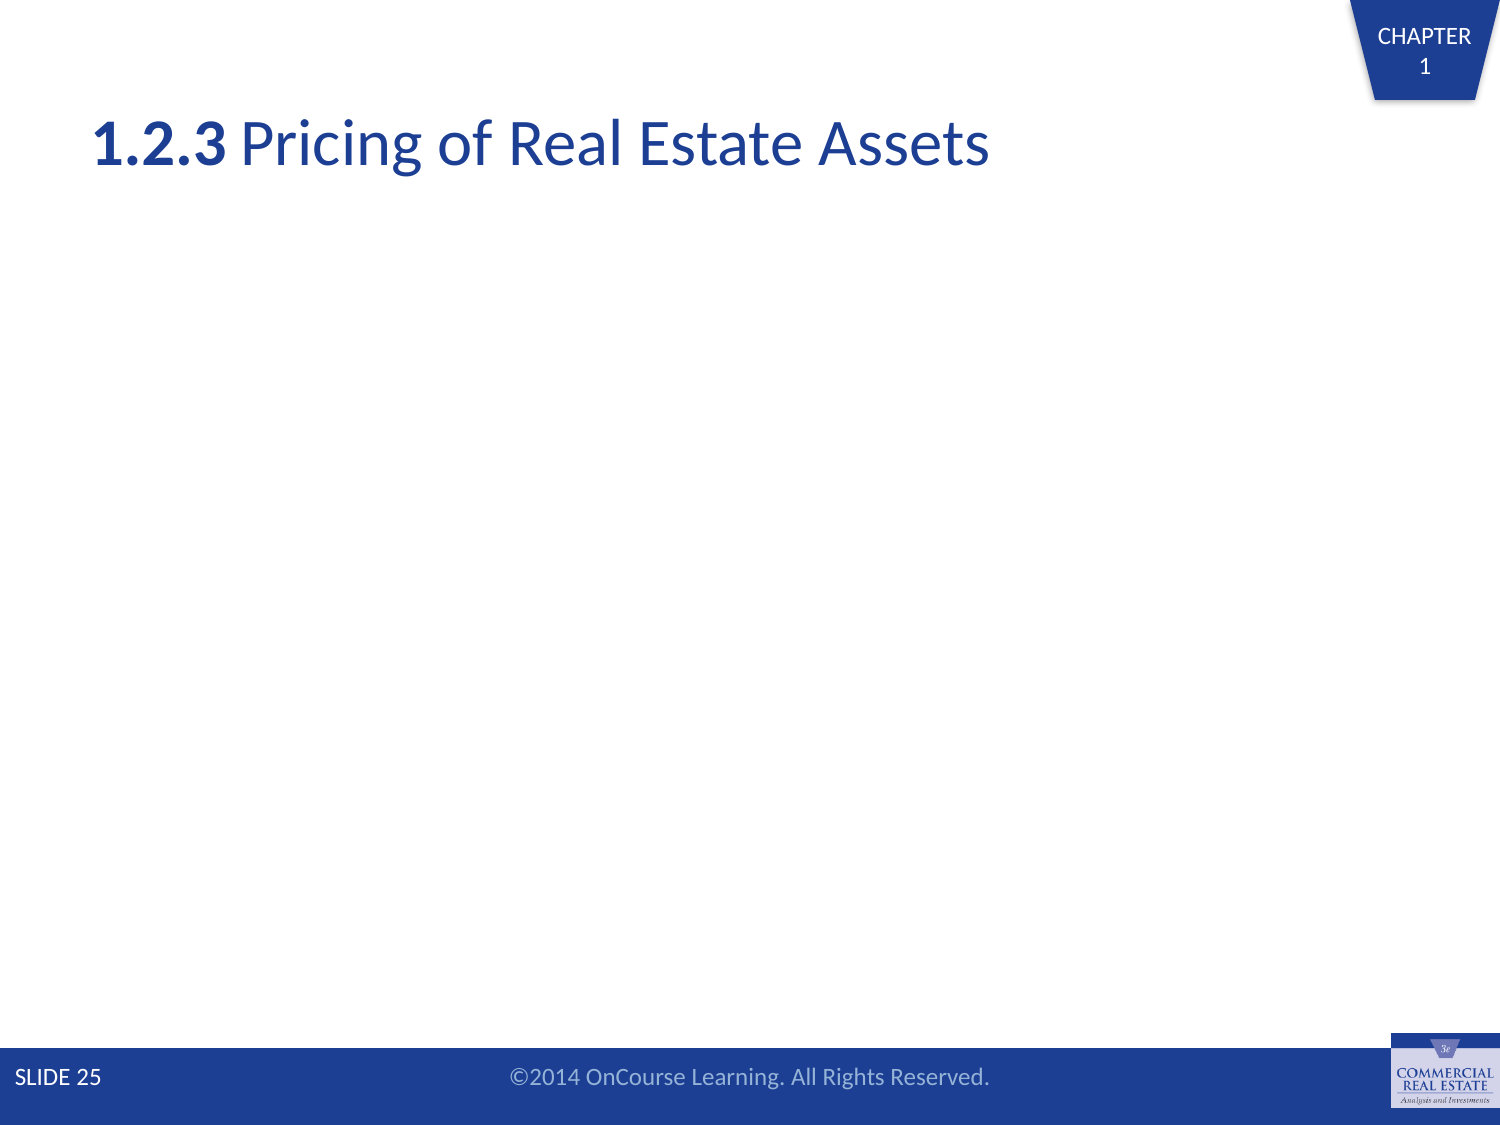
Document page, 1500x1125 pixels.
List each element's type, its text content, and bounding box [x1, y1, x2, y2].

picture [1391, 1033, 1500, 1108]
slide_number SLIDE 25 [0, 1052, 350, 1113]
title 1.2.3 Pricing of Real Estate Assets [75, 45, 1350, 233]
